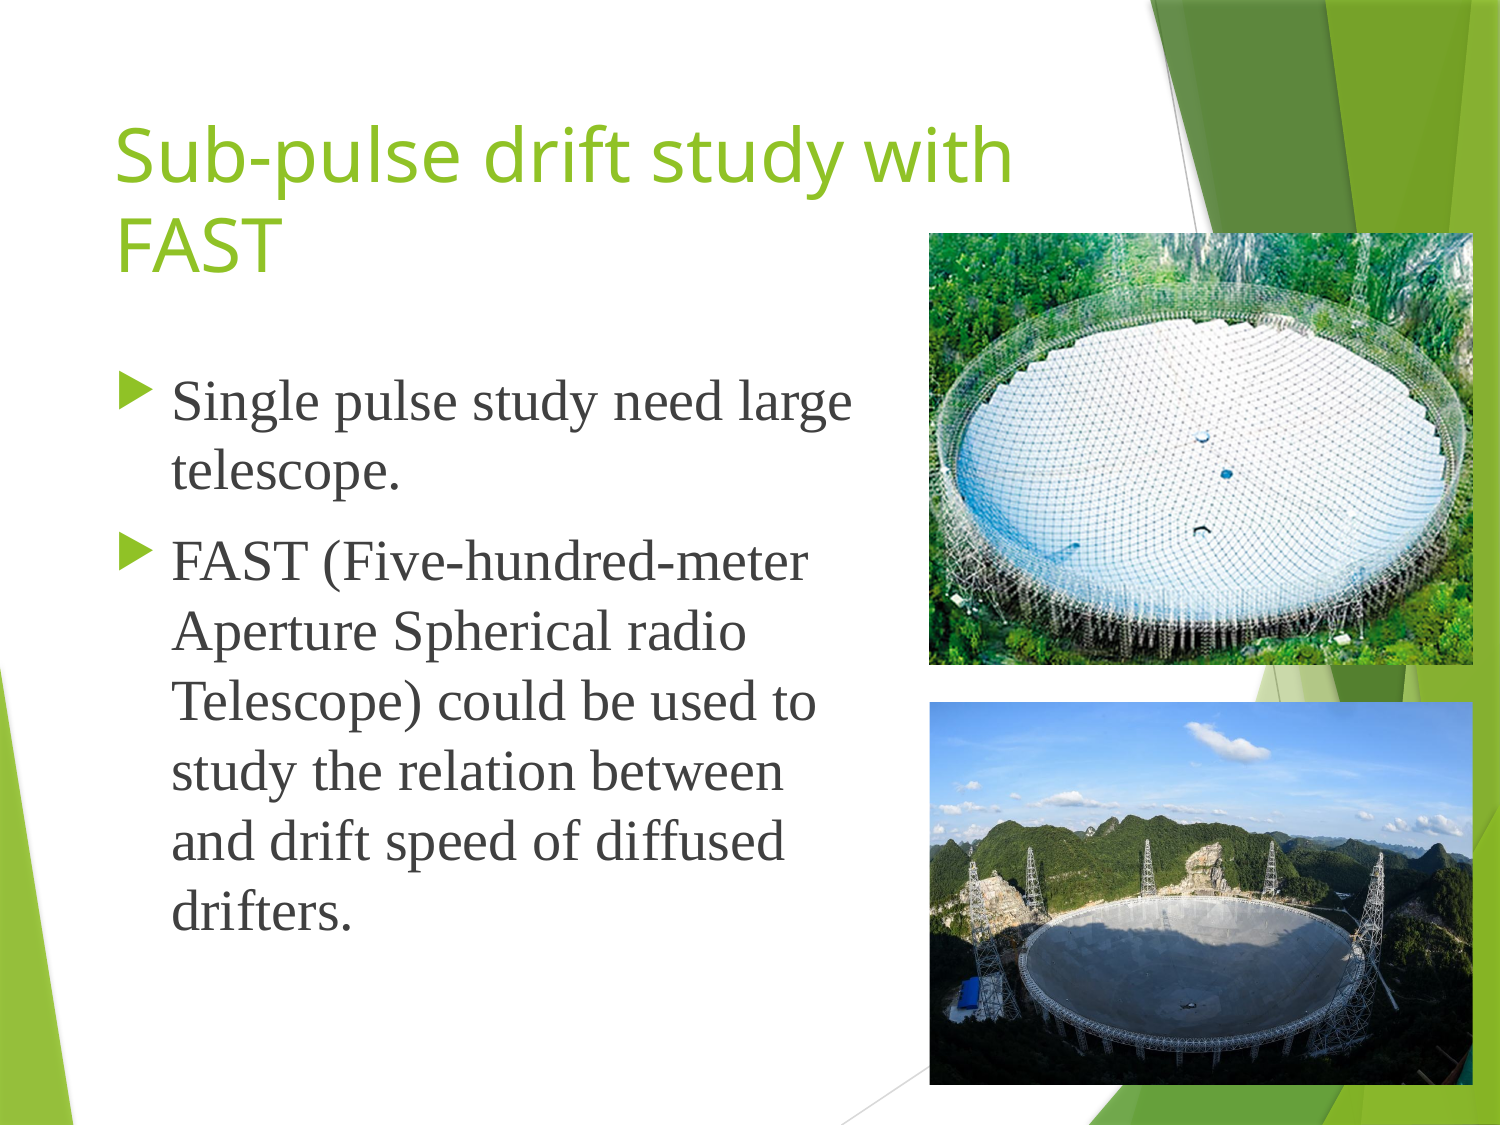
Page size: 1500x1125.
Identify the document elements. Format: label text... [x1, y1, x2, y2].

title Sub-pulse drift study with FAST [99, 99, 1178, 317]
picture [929, 232, 1474, 666]
picture [929, 701, 1474, 1085]
